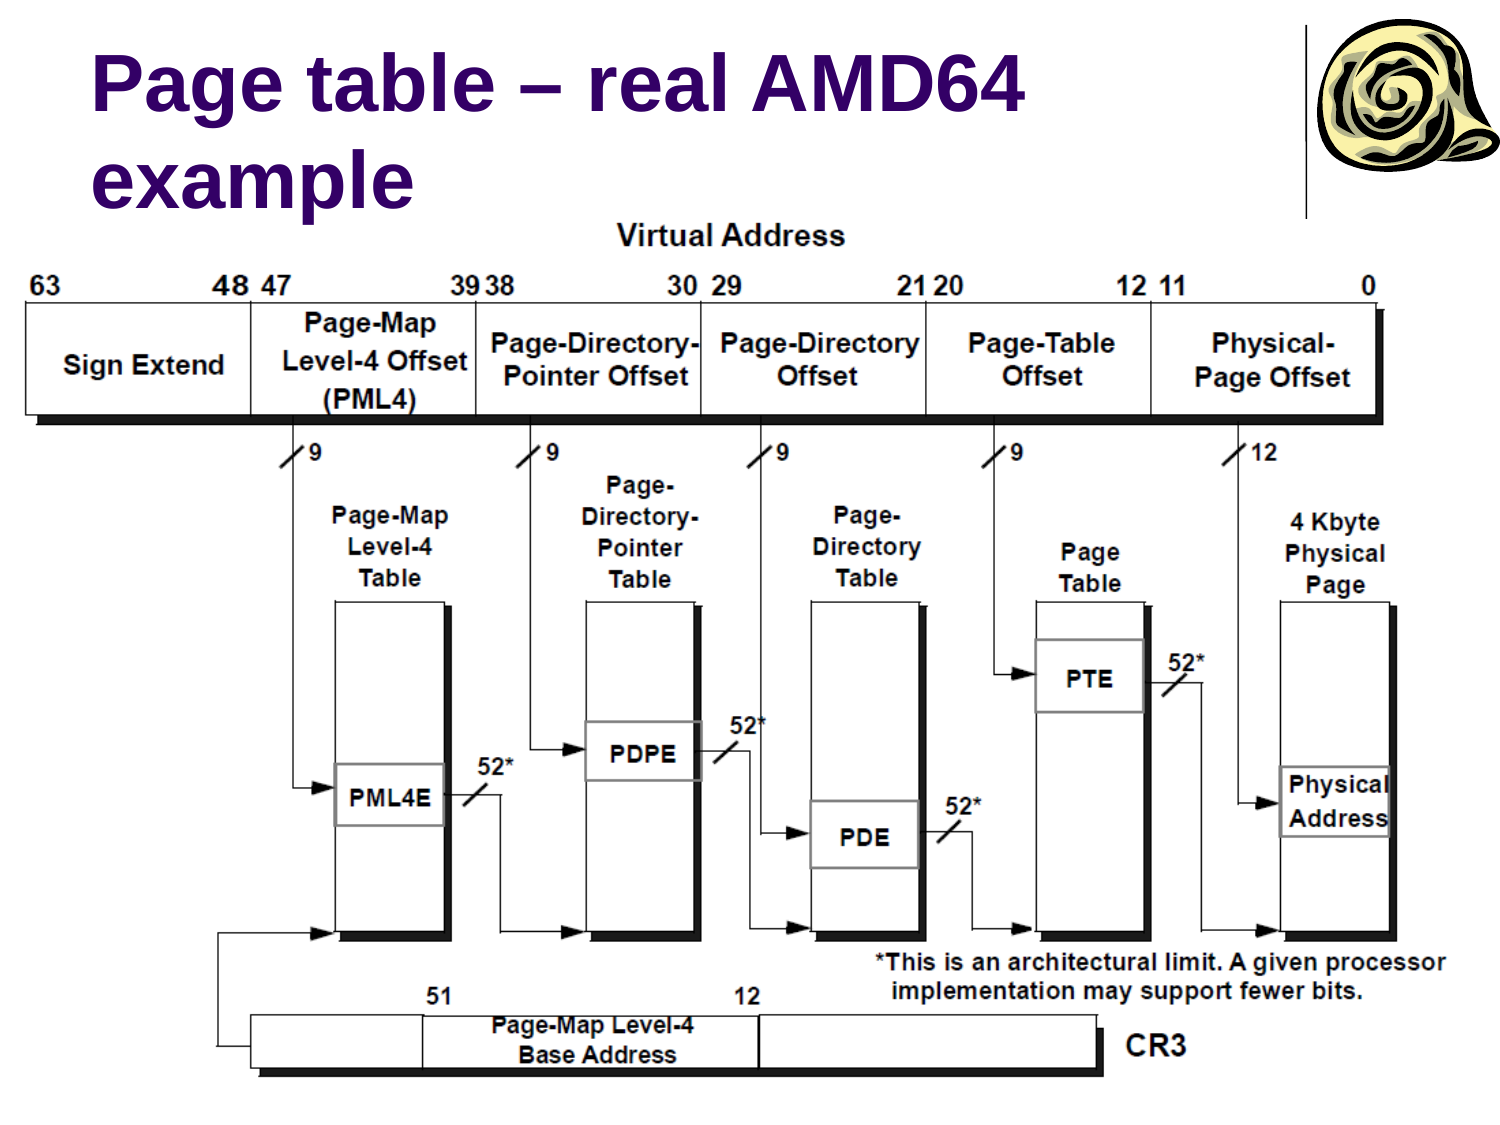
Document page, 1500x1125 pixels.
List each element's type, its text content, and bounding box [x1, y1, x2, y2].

picture [17, 219, 1459, 1083]
title Page table – real AMD64 example [74, 19, 1313, 218]
